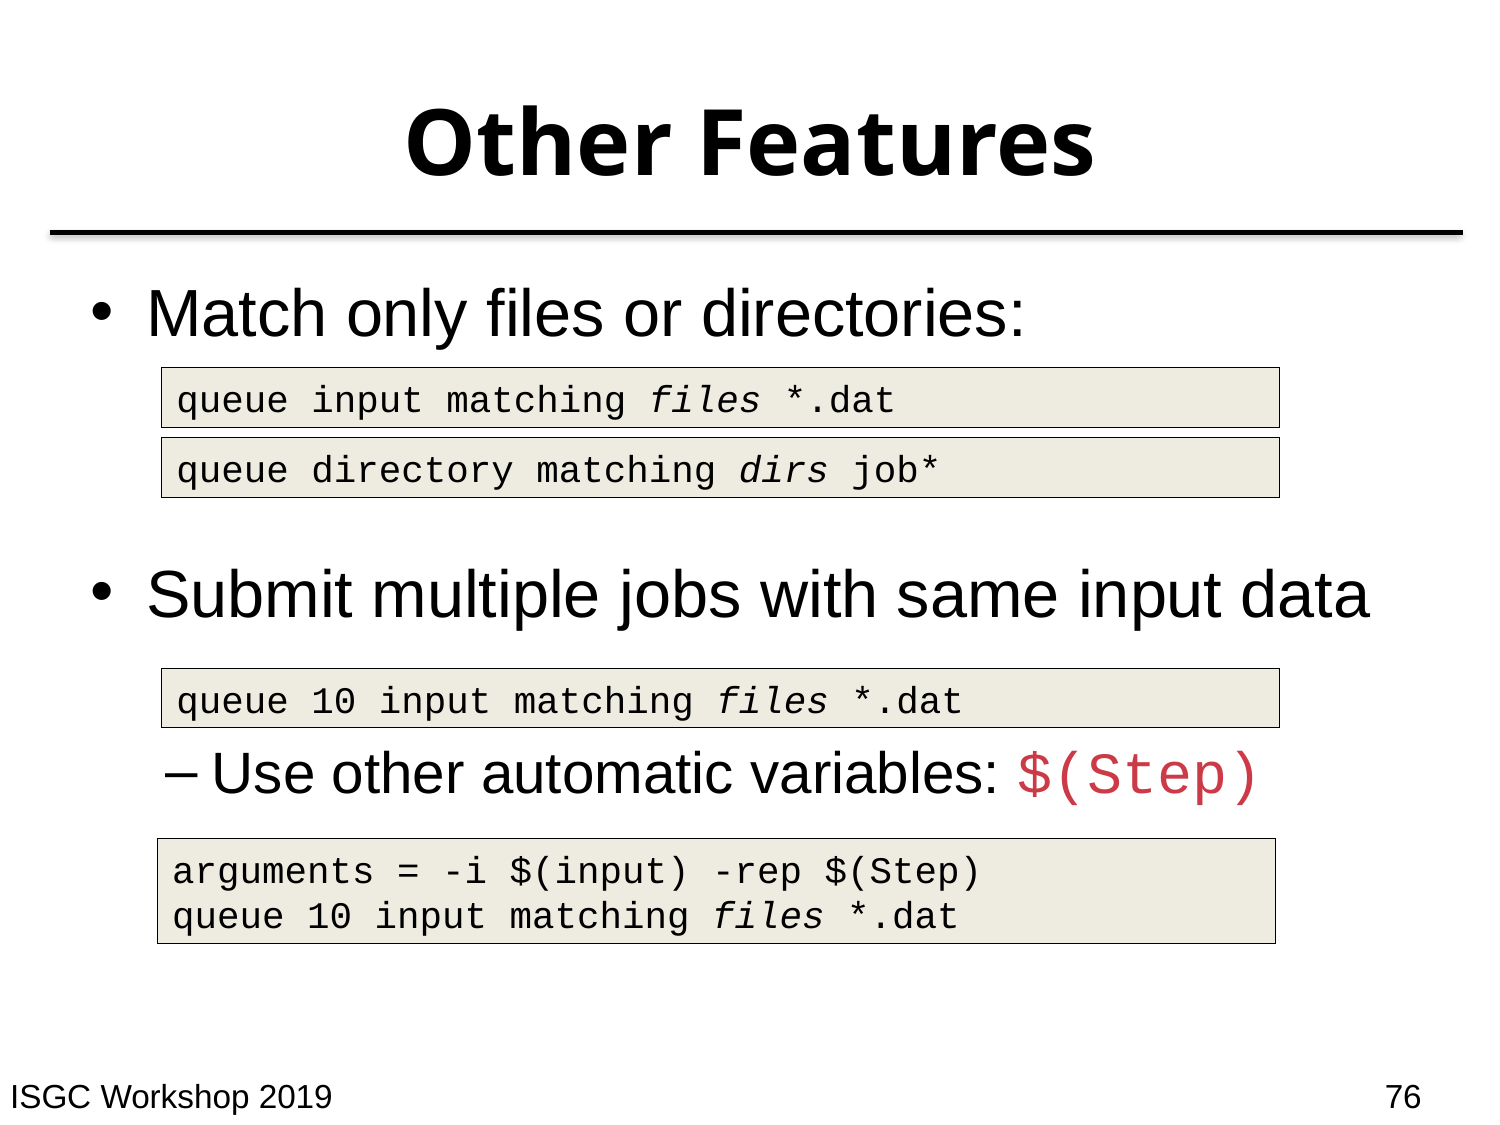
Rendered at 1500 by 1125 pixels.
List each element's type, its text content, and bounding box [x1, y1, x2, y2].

title Other Features [75, 45, 1425, 233]
list Match only files or directories: Submit multiple jobs with same input data Use other automatic variables: $(Step) [75, 262, 1425, 1057]
text_box queue directory matching dirs job* [161, 437, 1280, 498]
text_box arguments = -i $(input) -rep $(Step) queue 10 input matching files *.dat [157, 838, 1276, 944]
text_box queue input matching files *.dat [161, 367, 1280, 428]
text_box queue 10 input matching files *.dat [161, 668, 1280, 728]
